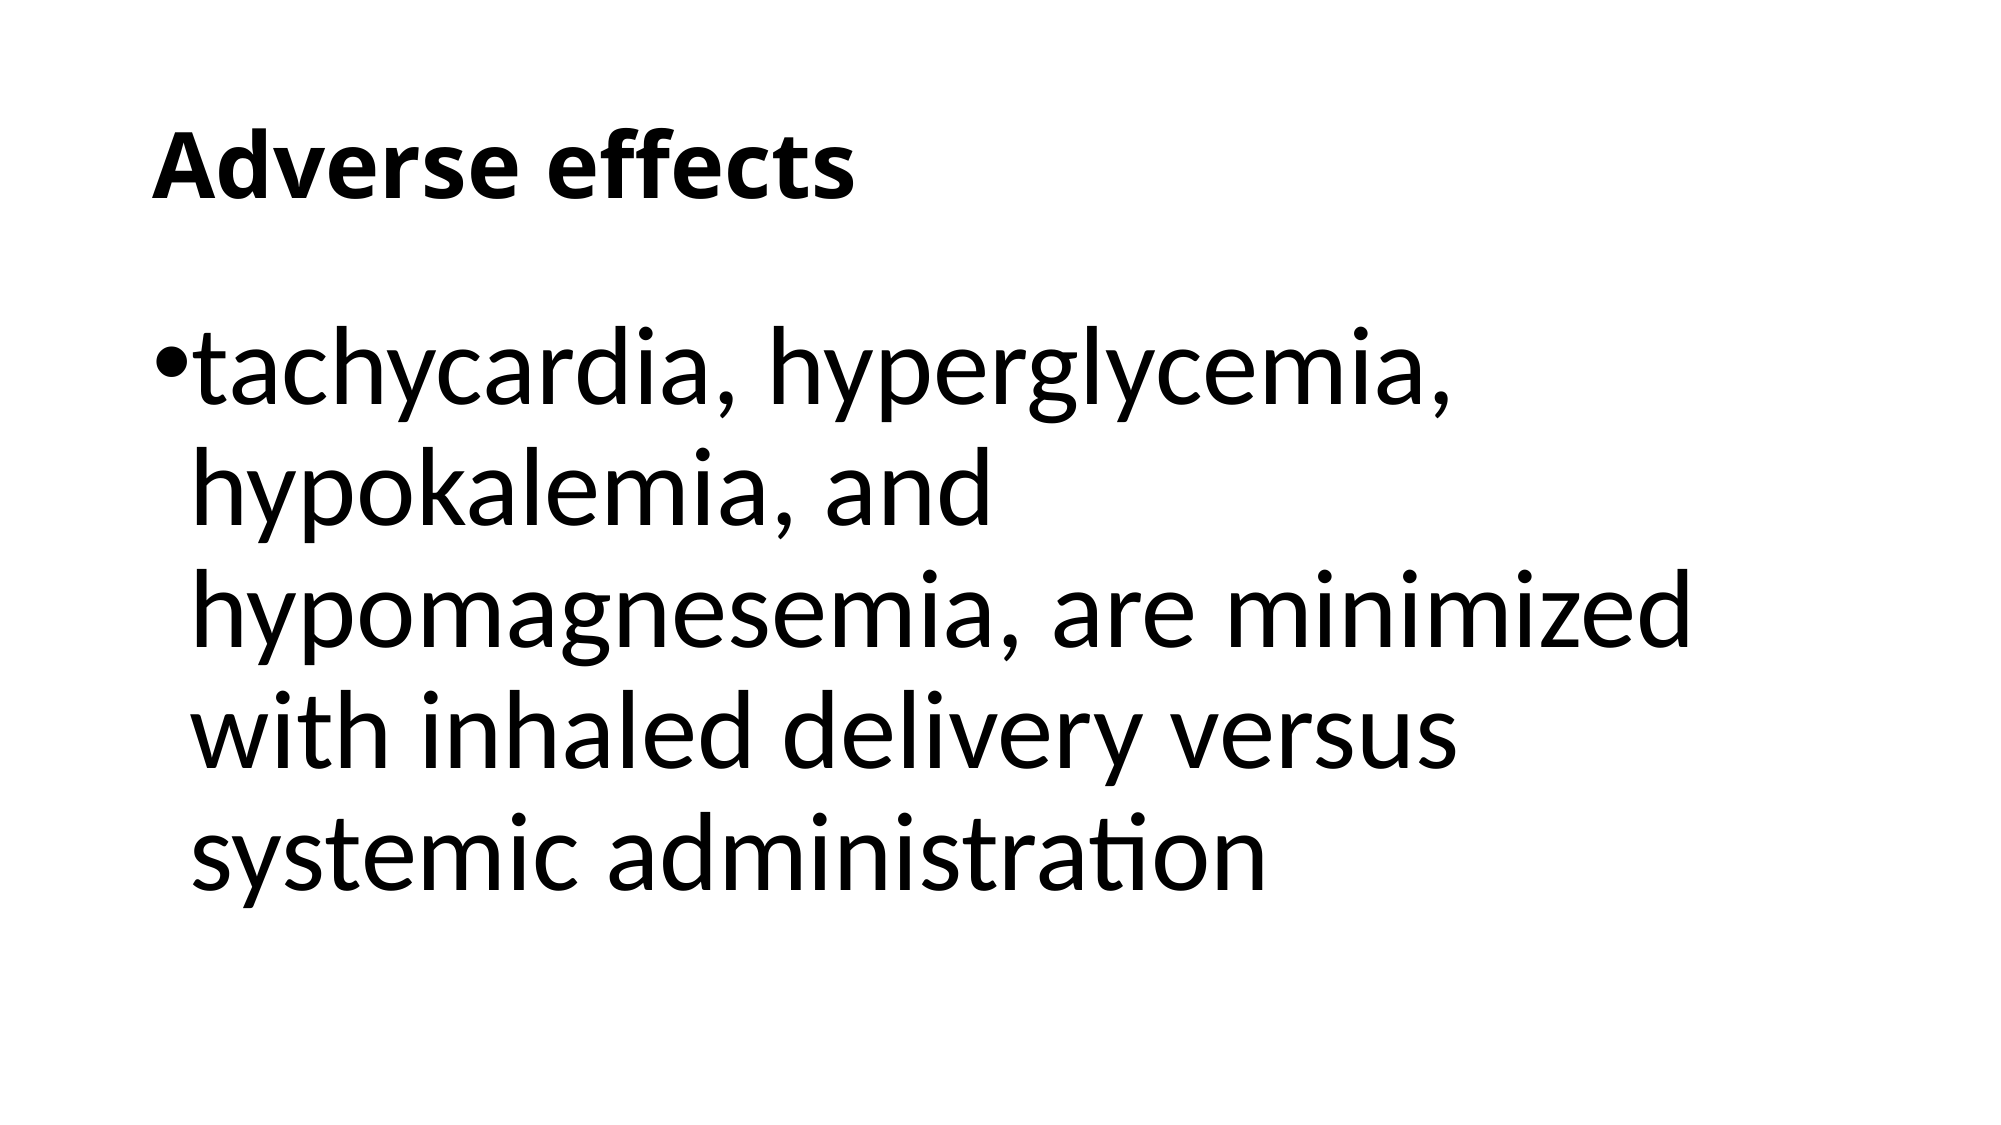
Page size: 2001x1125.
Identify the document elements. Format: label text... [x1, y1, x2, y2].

title Adverse effects [137, 59, 1863, 278]
list tachycardia, hyperglycemia, hypokalemia, and hypomagnesemia, are minimized with inhaled delivery versus systemic administration [137, 299, 1863, 1014]
